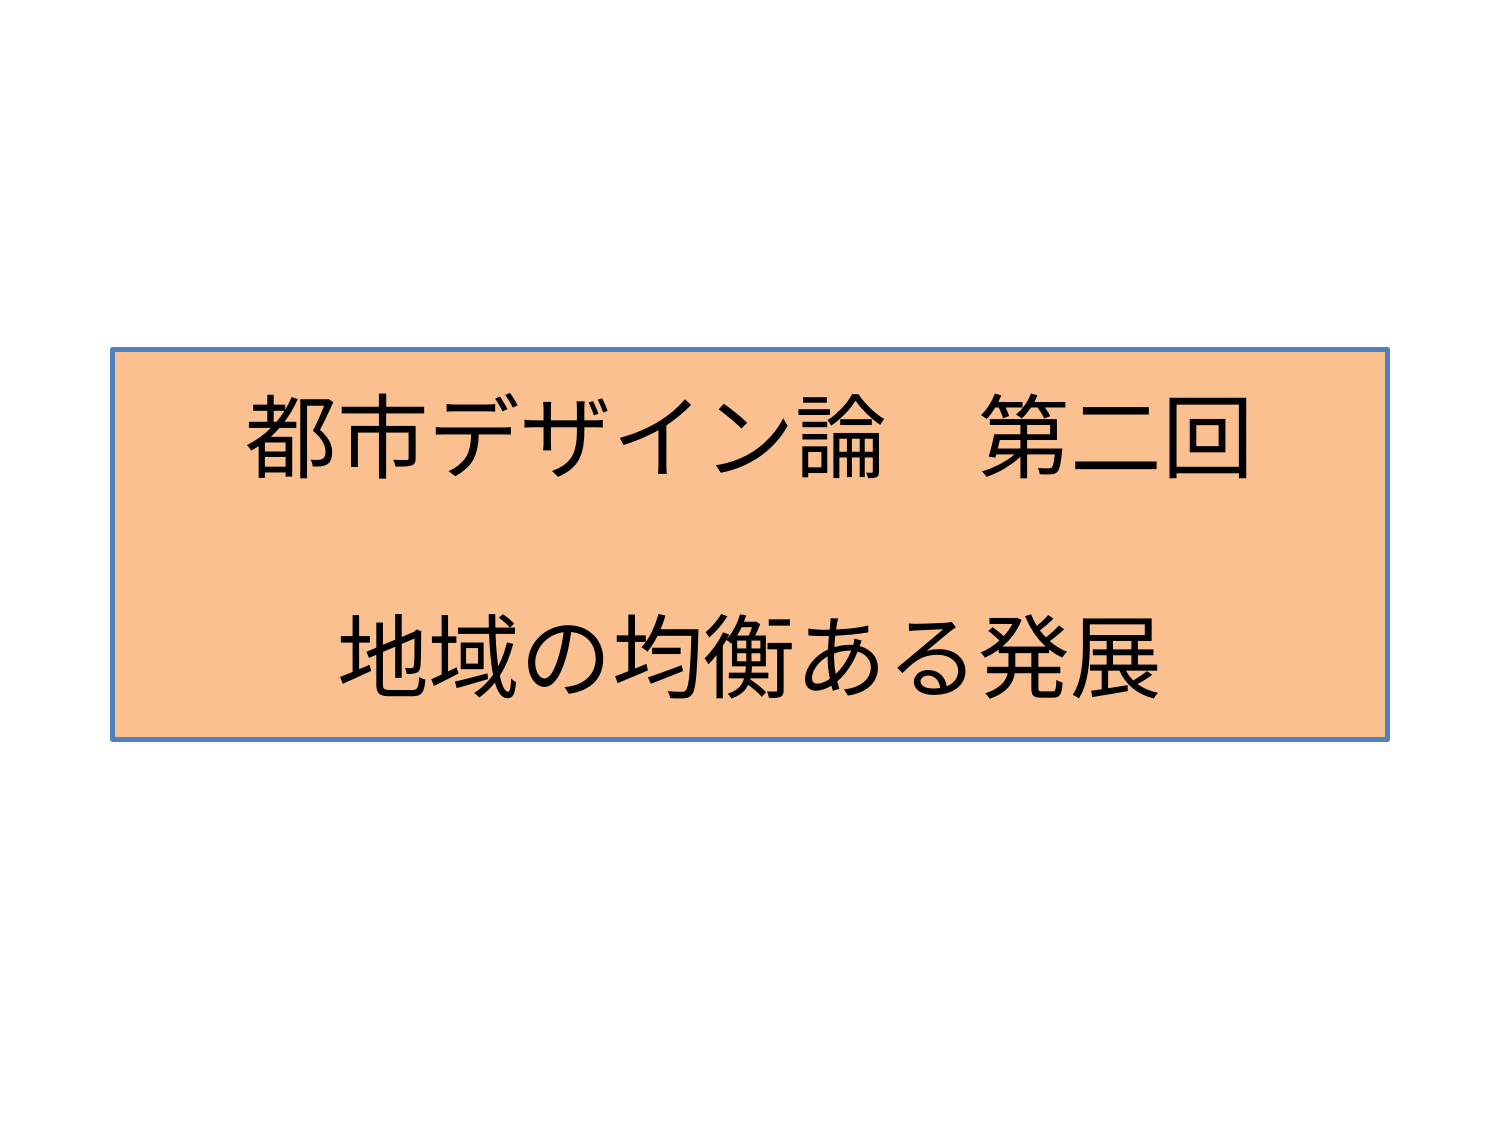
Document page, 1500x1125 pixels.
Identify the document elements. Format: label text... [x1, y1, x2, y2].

title 都市デザイン論 第二回 地域の均衡ある発展 [112, 349, 1388, 740]
